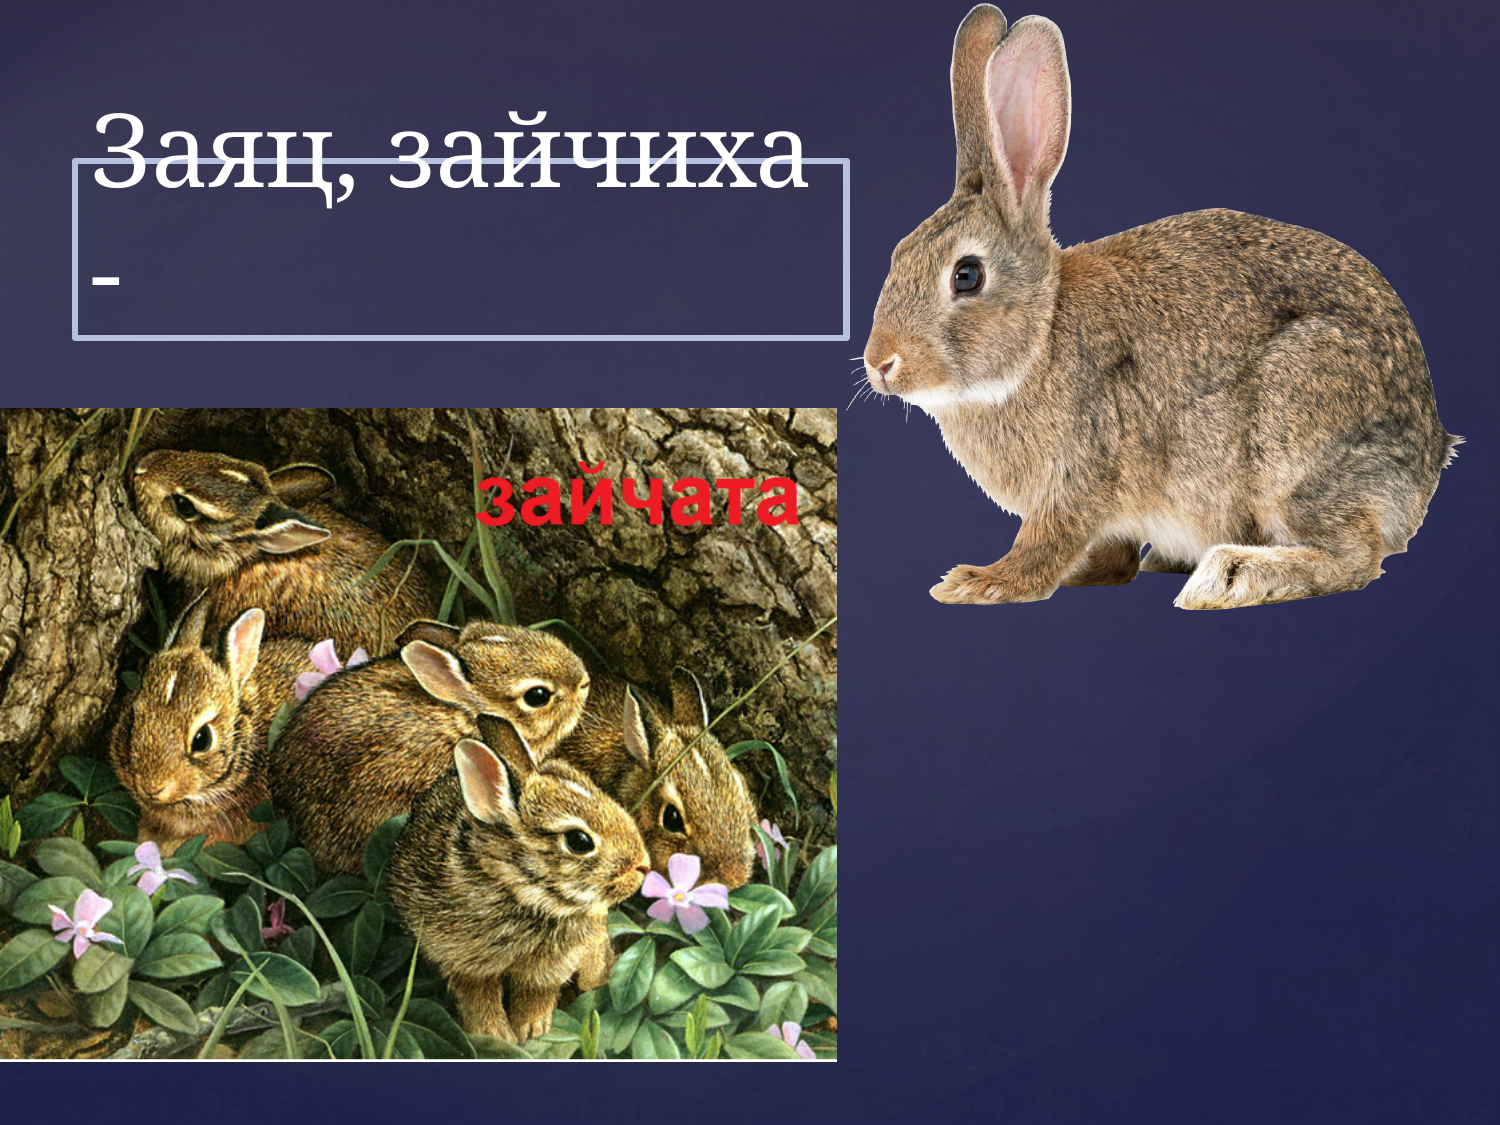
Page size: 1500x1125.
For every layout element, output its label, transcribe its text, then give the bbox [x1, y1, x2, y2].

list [0, 408, 838, 1062]
picture [846, 2, 1467, 611]
title Заяц, зайчиха - [75, 160, 836, 338]
